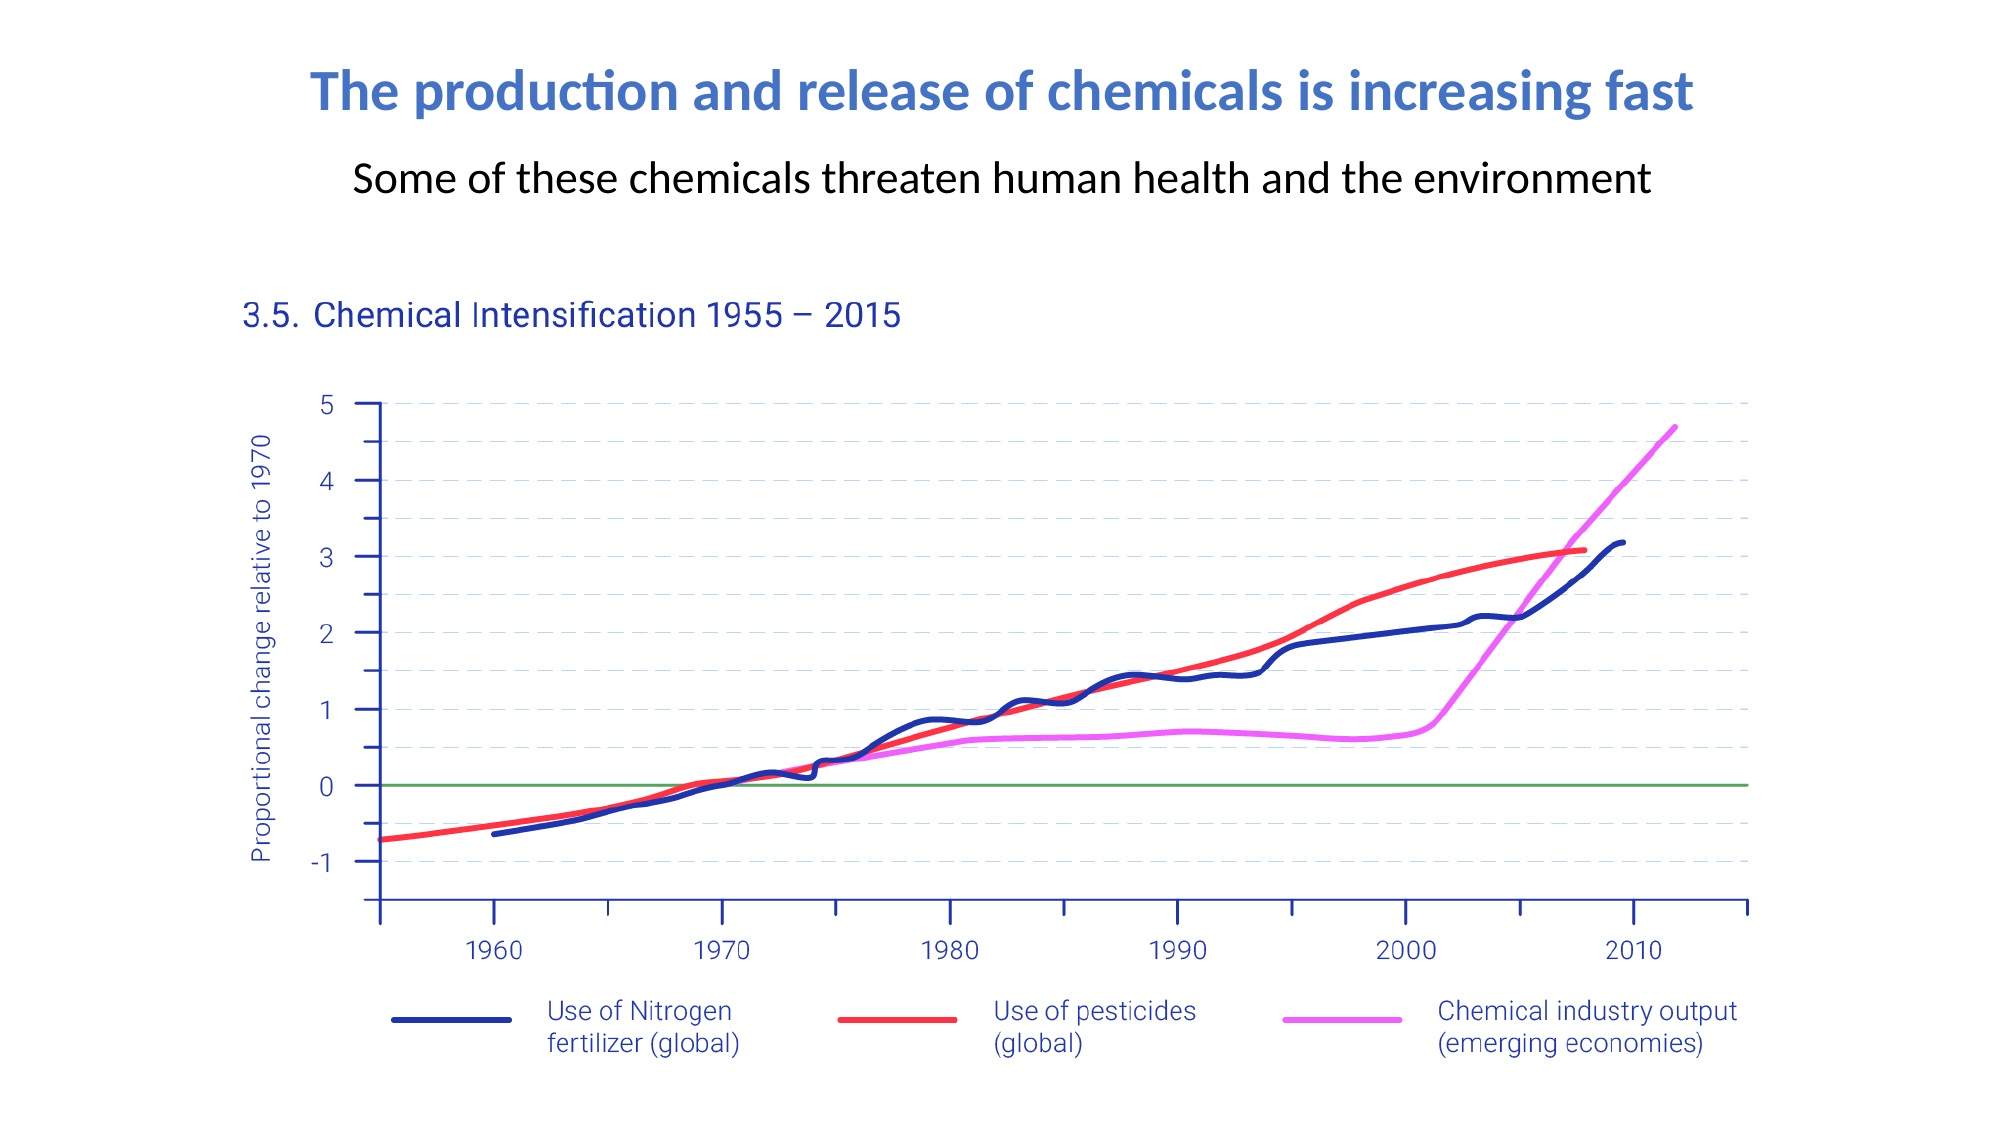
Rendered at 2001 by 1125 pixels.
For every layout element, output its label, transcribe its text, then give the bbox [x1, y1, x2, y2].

picture [126, 211, 1873, 1125]
text_box The production and release of chemicals is increasing fast Some of these chemicals threaten human health and the environment [31, 44, 1975, 210]
